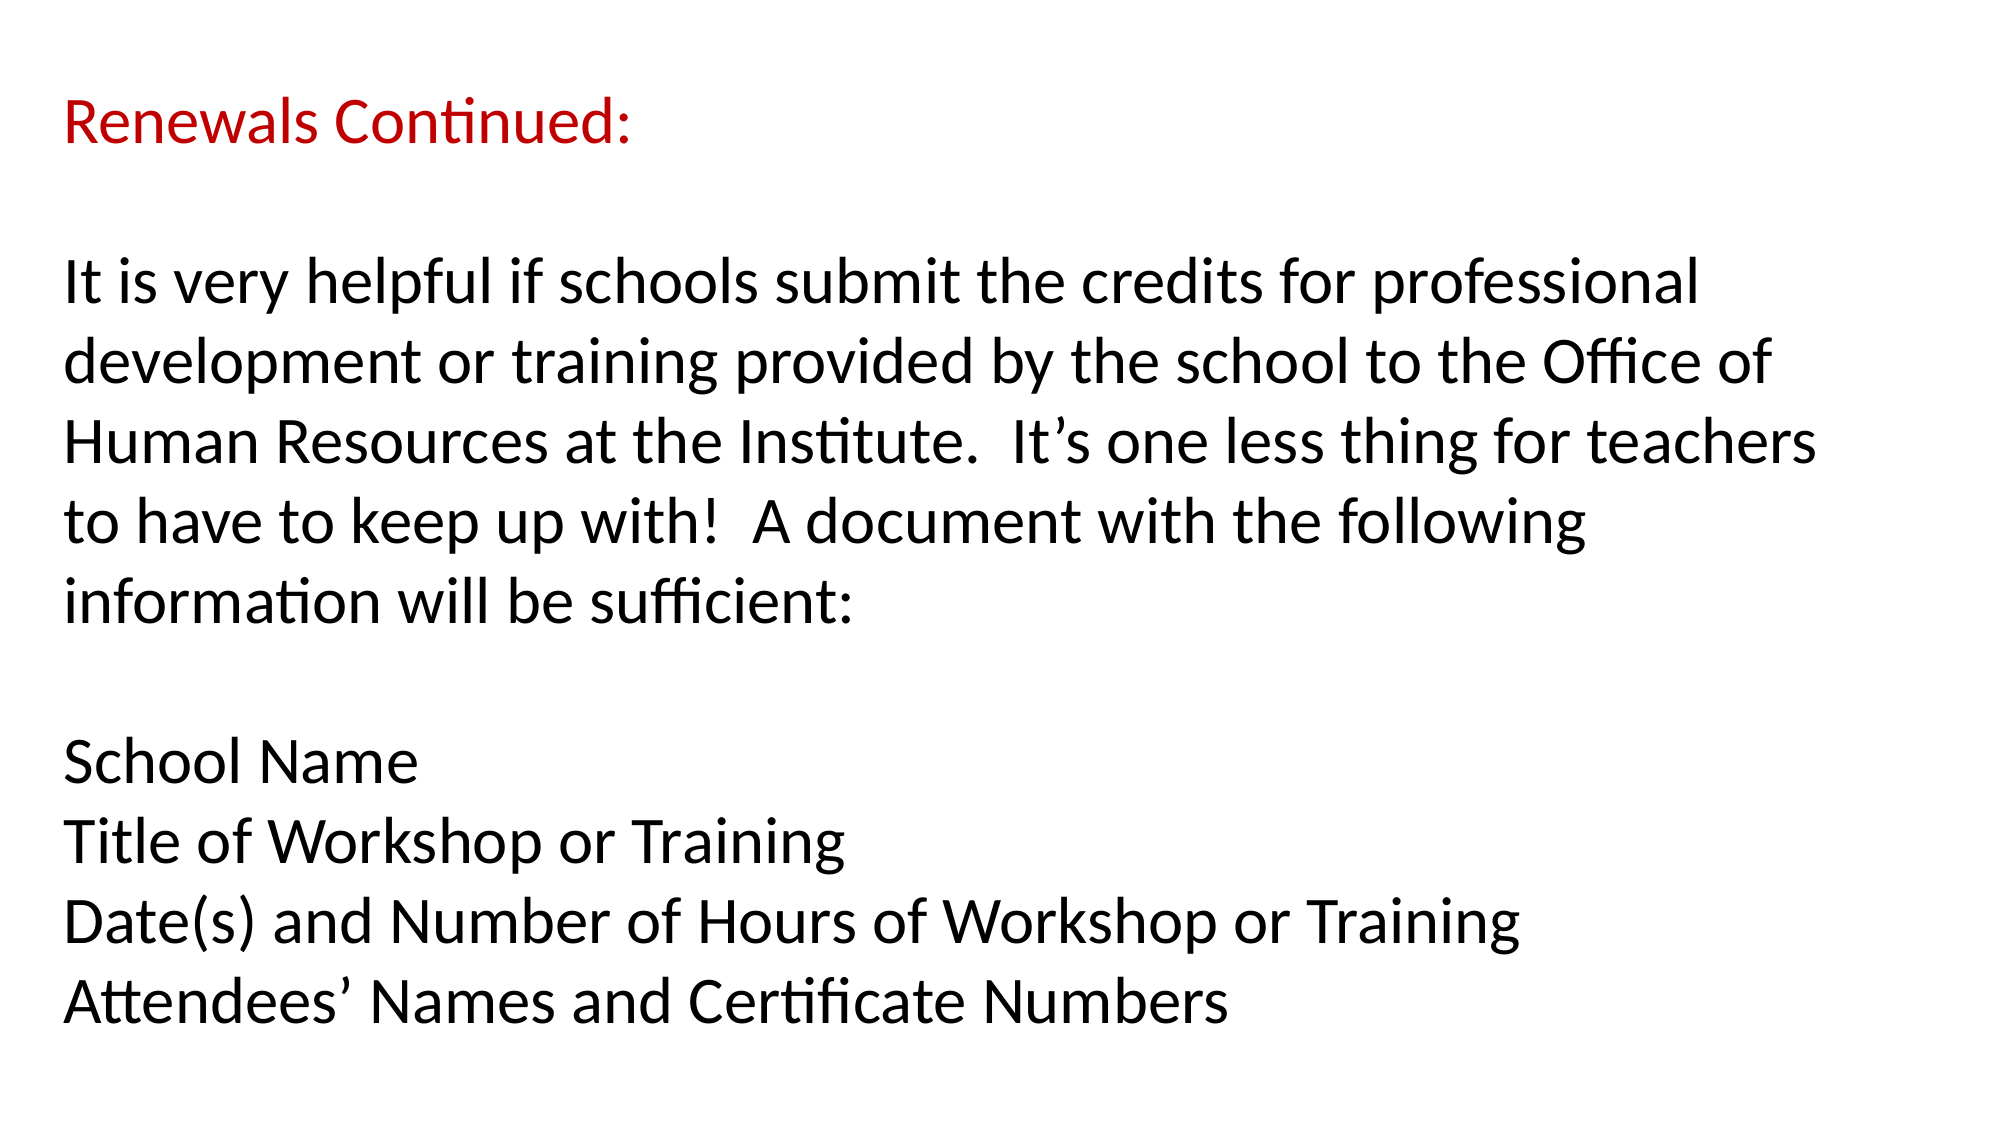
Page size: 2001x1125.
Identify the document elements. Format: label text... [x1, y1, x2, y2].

text_box Renewals Continued: It is very helpful if schools submit the credits for professional development or training provided by the school to the Office of Human Resources at the Institute. It’s one less thing for teachers to have to keep up with! A document with the following information will be sufficient: School Name Title of Workshop or Training Date(s) and Number of Hours of Workshop or Training Attendees’ Names and Certificate Numbers [48, 69, 1902, 1124]
